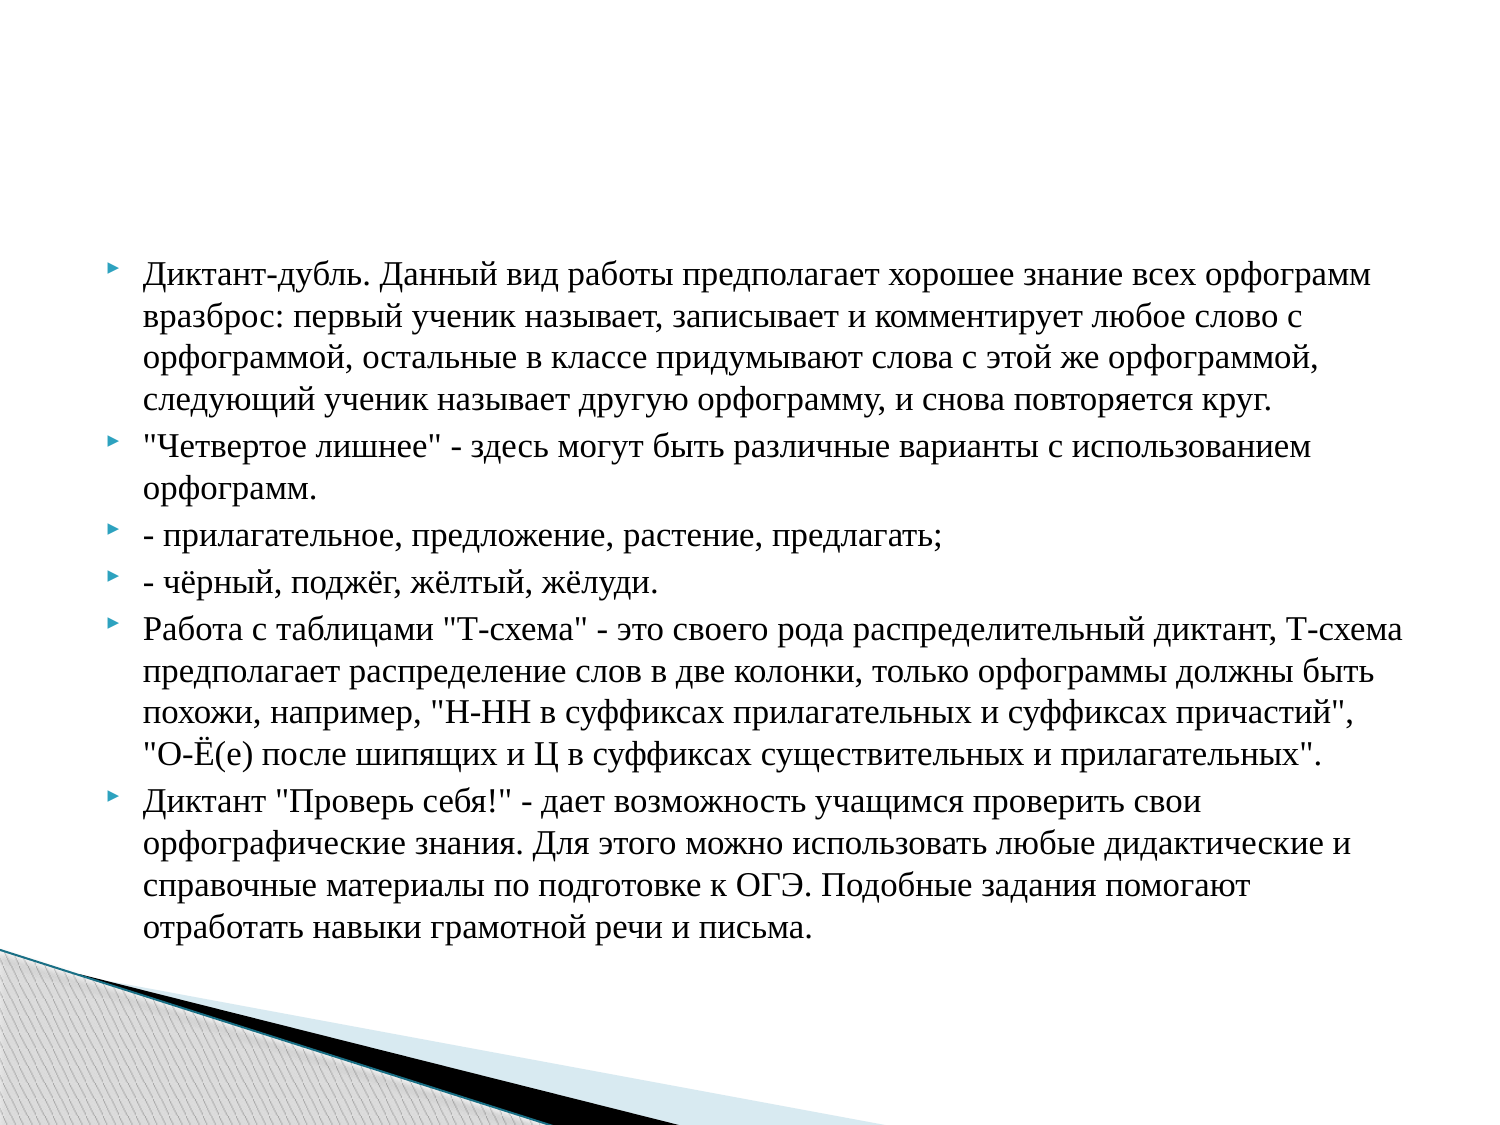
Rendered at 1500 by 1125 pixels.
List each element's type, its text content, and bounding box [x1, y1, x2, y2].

list Диктант-дубль. Данный вид работы предполагает хорошее знание всех орфограмм вразброс: первый ученик называет, записывает и комментирует любое слово с орфограммой, остальные в классе придумывают слова с этой же орфограммой, следующий ученик называет другую орфограмму, и снова повторяется круг. "Четвертое лишнее" - здесь могут быть различные варианты с использованием орфограмм. - прилагательное, предложение, растение, предлагать; - чёрный, поджёг, жёлтый, жёлуди. Работа с таблицами "Т-схема" - это своего рода распределительный диктант, Т-схема предполагает распределение слов в две колонки, только орфограммы должны быть похожи, например, "Н-НН в суффиксах прилагательных и суффиксах причастий", "О-Ё(е) после шипящих и Ц в суффиксах существительных и прилагательных". Диктант "Проверь себя!" - дает возможность учащимся проверить свои орфографические знания. Для этого можно использовать любые дидактические и справочные материалы по подготовке к ОГЭ. Подобные задания помогают отработать навыки грамотной речи и письма. [75, 243, 1425, 986]
